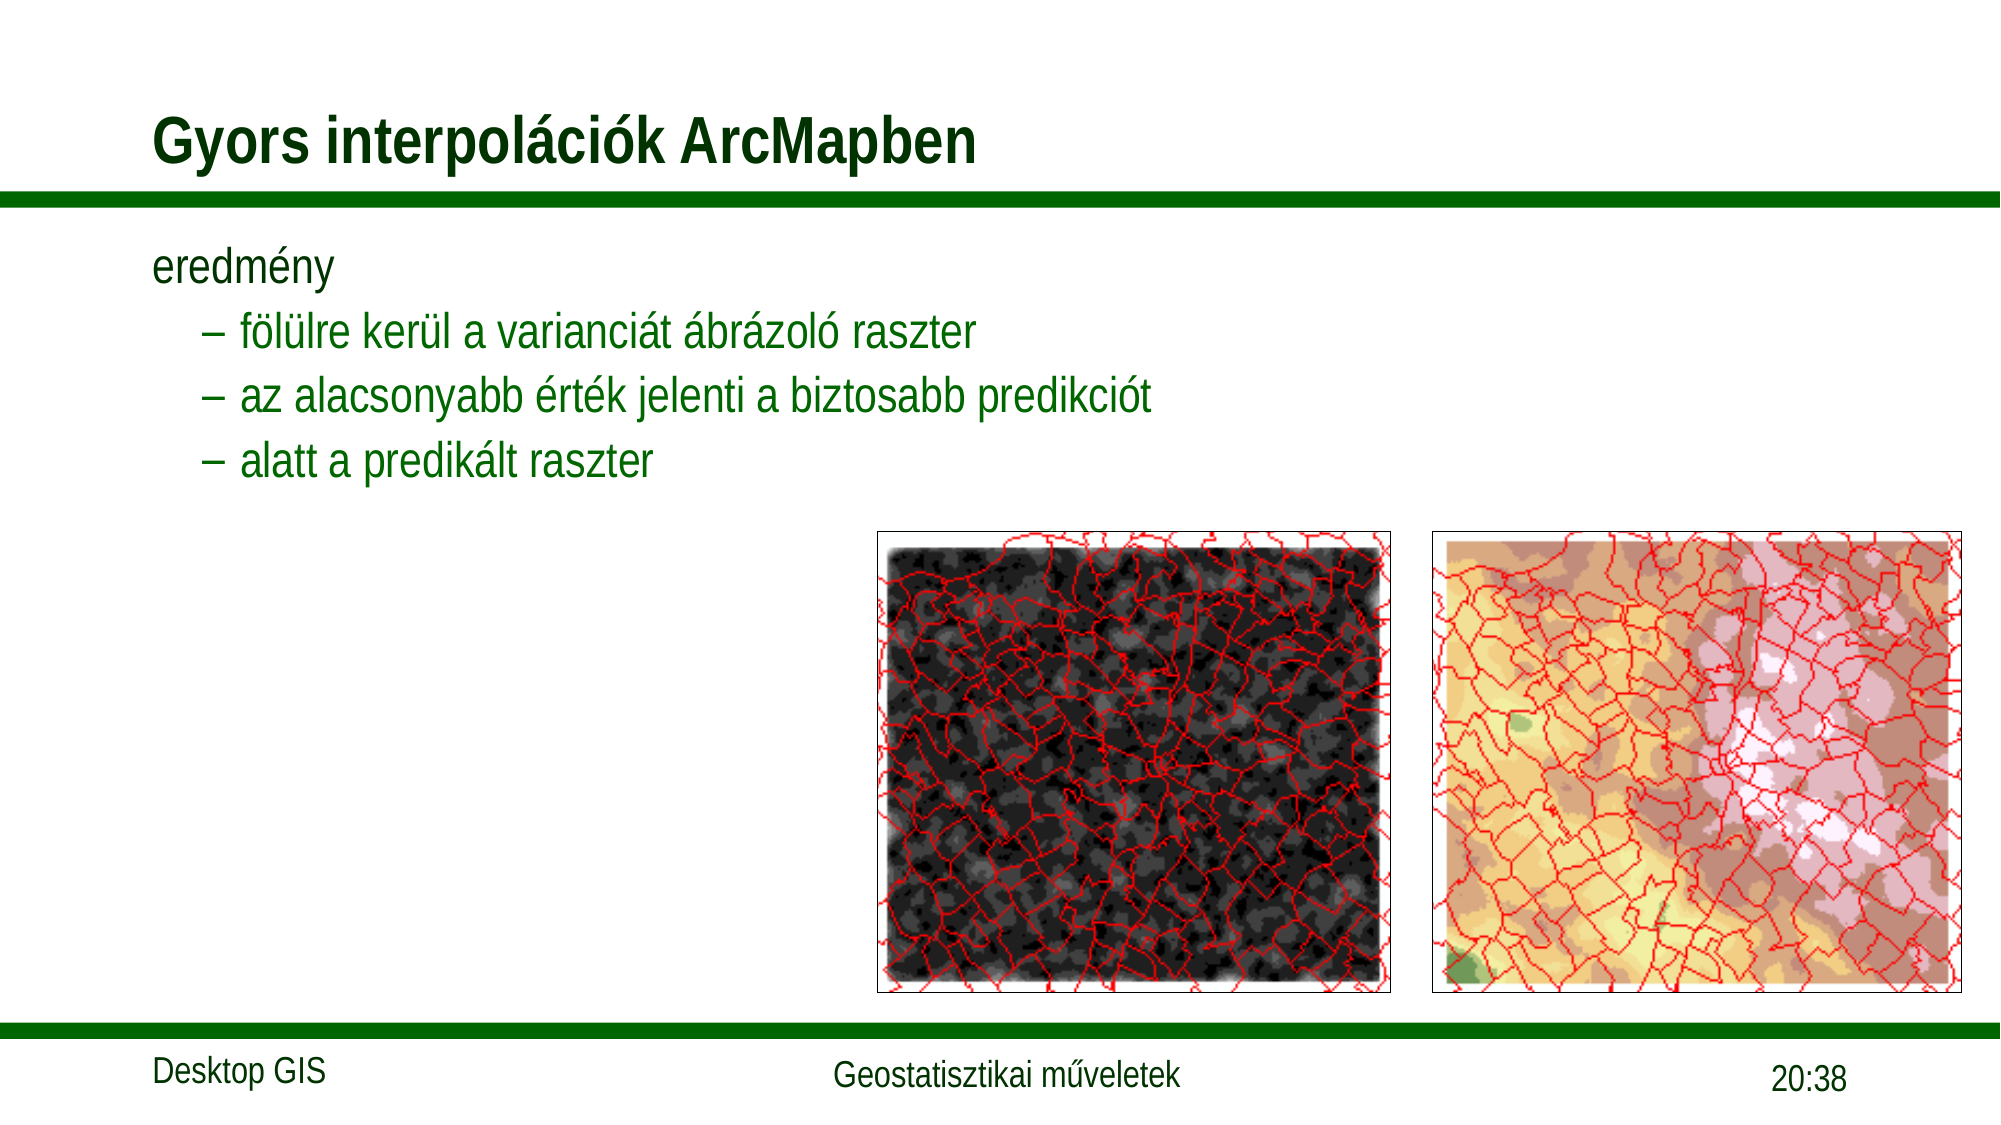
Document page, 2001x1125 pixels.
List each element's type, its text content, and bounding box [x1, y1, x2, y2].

list eredmény fölülre kerül a varianciát ábrázoló raszter az alacsonyabb érték jelenti a biztosabb predikciót alatt a predikált raszter [137, 233, 1863, 1014]
title Gyors interpolációk ArcMapben [137, 28, 1863, 186]
picture [1432, 531, 1962, 993]
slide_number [1390, 1046, 1863, 1106]
picture [877, 531, 1391, 993]
